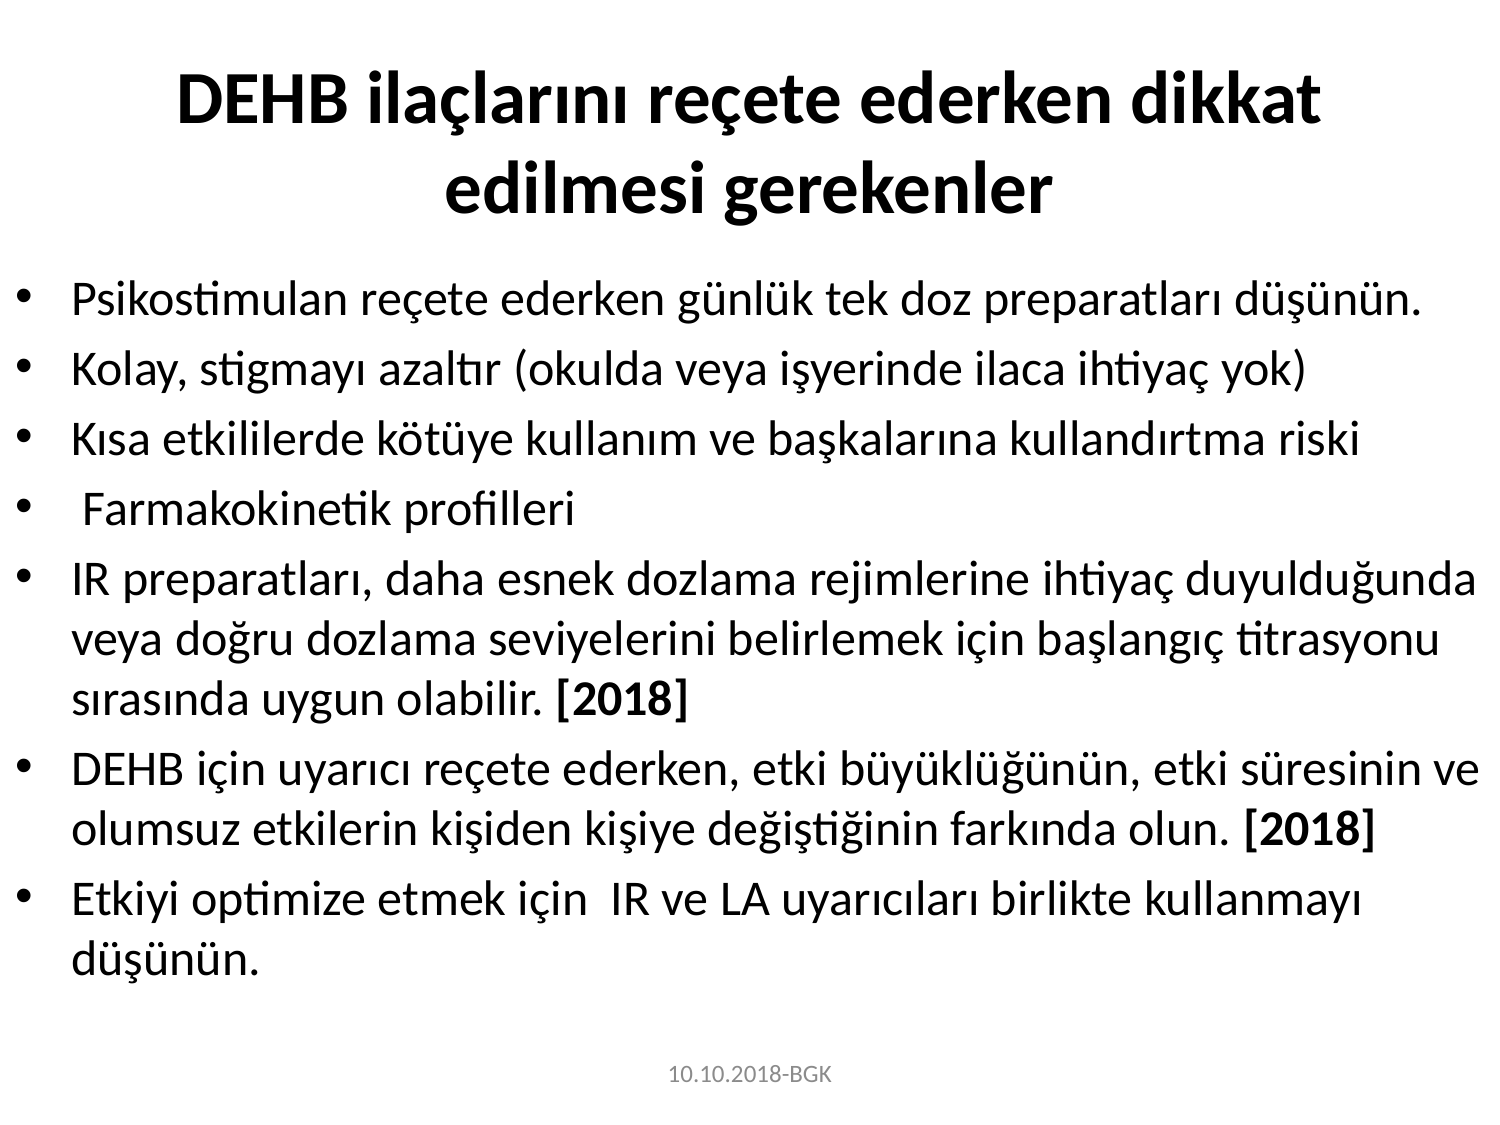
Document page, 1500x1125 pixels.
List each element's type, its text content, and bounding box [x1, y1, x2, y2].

list Psikostimulan reçete ederken günlük tek doz preparatları düşünün. Kolay, stigmayı azaltır (okulda veya işyerinde ilaca ihtiyaç yok) Kısa etkililerde kötüye kullanım ve başkalarına kullandırtma riski Farmakokinetik profilleri IR preparatları, daha esnek dozlama rejimlerine ihtiyaç duyulduğunda veya doğru dozlama seviyelerini belirlemek için başlangıç ​​titrasyonu sırasında uygun olabilir. [2018] DEHB için uyarıcı reçete ederken, etki büyüklüğünün, etki süresinin ve olumsuz etkilerin kişiden kişiye değiştiğinin farkında olun. [2018] Etkiyi optimize etmek için IR ve LA uyarıcıları birlikte kullanmayı düşünün. [0, 257, 1500, 1005]
title DEHB ilaçlarını reçete ederken dikkat edilmesi gerekenler [75, 45, 1425, 233]
footer 10.10.2018-BGK [512, 1042, 988, 1103]
